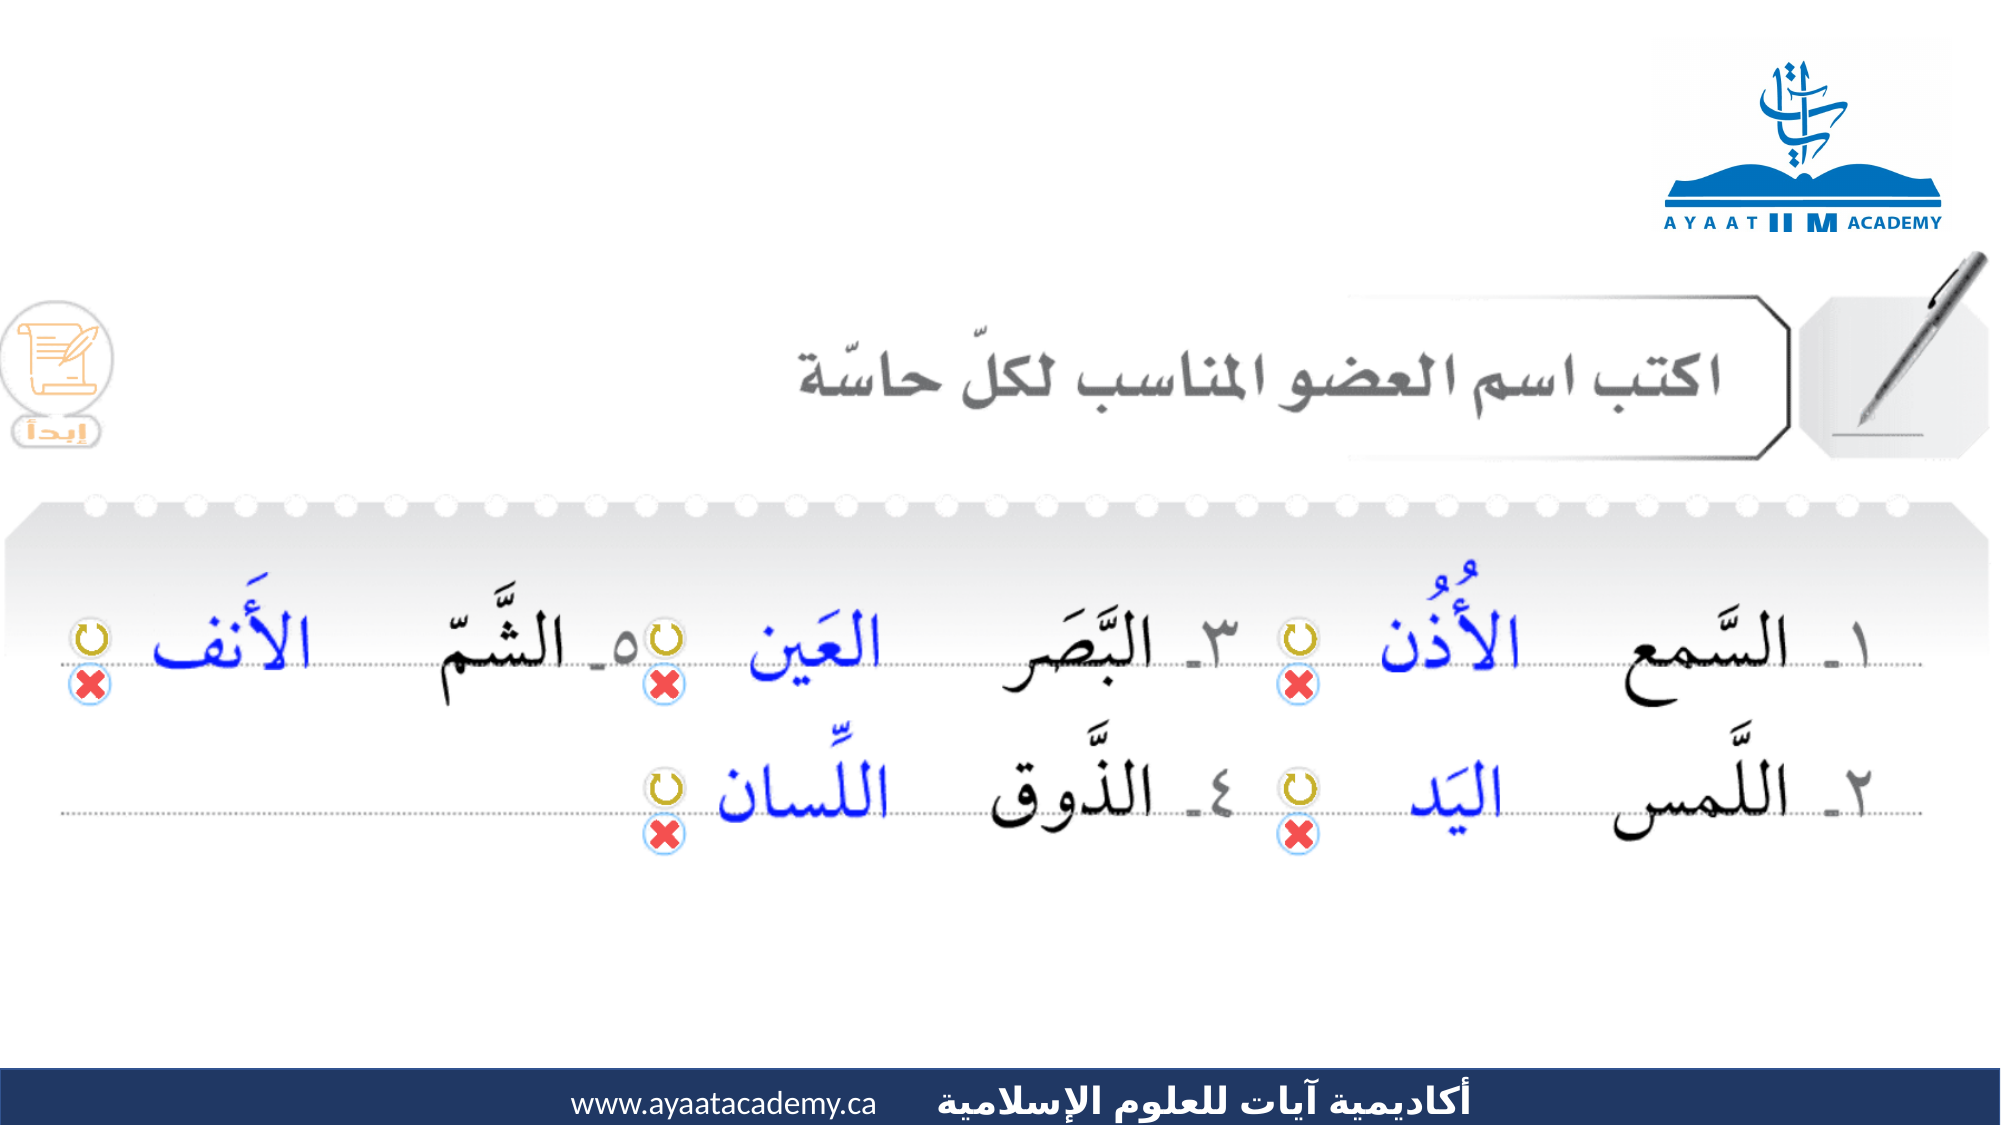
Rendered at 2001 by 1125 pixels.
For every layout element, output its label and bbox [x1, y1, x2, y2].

picture [0, 37, 2000, 893]
